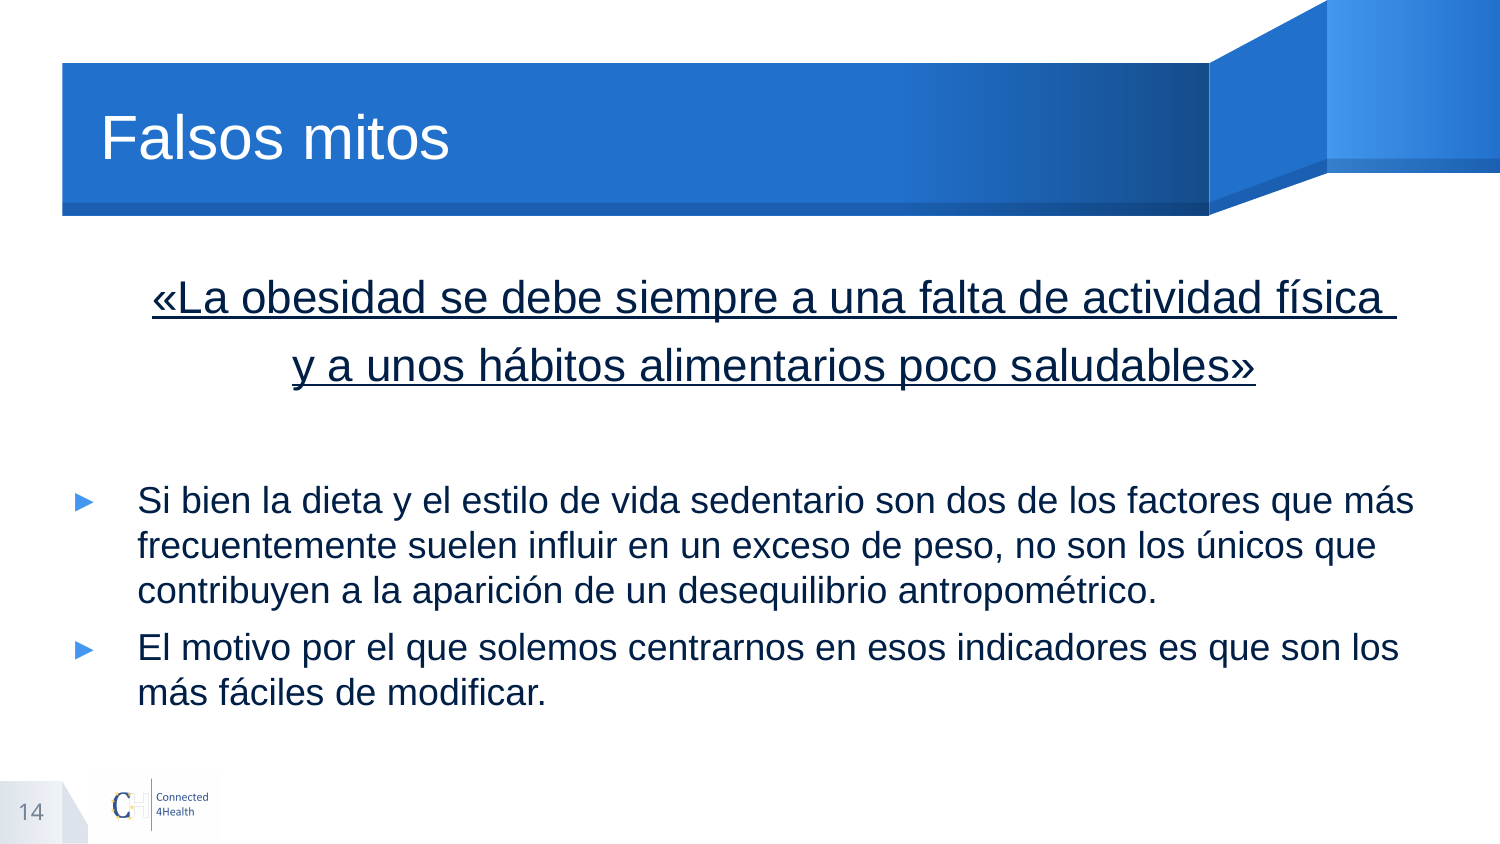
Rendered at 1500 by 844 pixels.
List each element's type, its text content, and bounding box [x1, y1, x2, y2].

list «La obesidad se debe siempre a una falta de actividad física y a unos hábitos alimentarios poco saludables» Si bien la dieta y el estilo de vida sedentario son dos de los factores que más frecuentemente suelen influir en un exceso de peso, no son los únicos que contribuyen a la aparición de un desequilibrio antropométrico. El motivo por el que solemos centrarnos en esos indicadores es que son los más fáciles de modificar. [62, 268, 1474, 732]
slide_number 14 [0, 781, 63, 844]
title Falsos mitos [100, 64, 1210, 216]
picture [88, 769, 220, 844]
